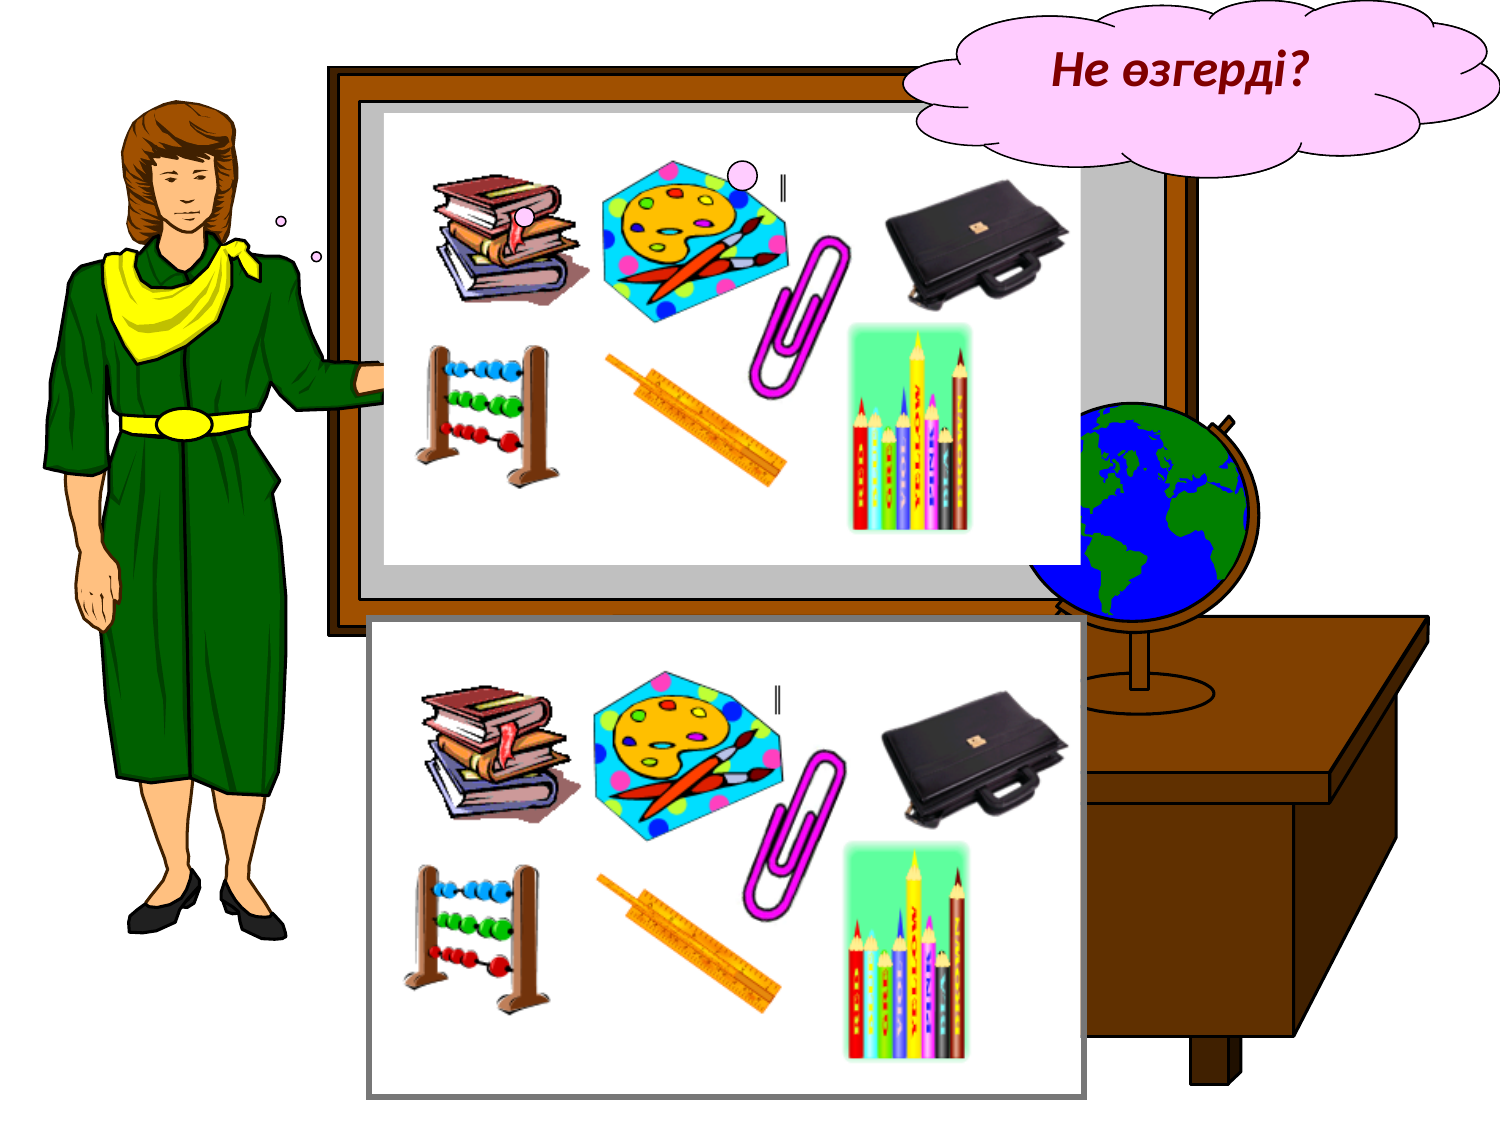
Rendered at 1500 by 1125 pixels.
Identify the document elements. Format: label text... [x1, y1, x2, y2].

text_box [959, 31, 973, 43]
text_box Не өзгерді? [927, 0, 1500, 122]
picture [40, 66, 1436, 1095]
